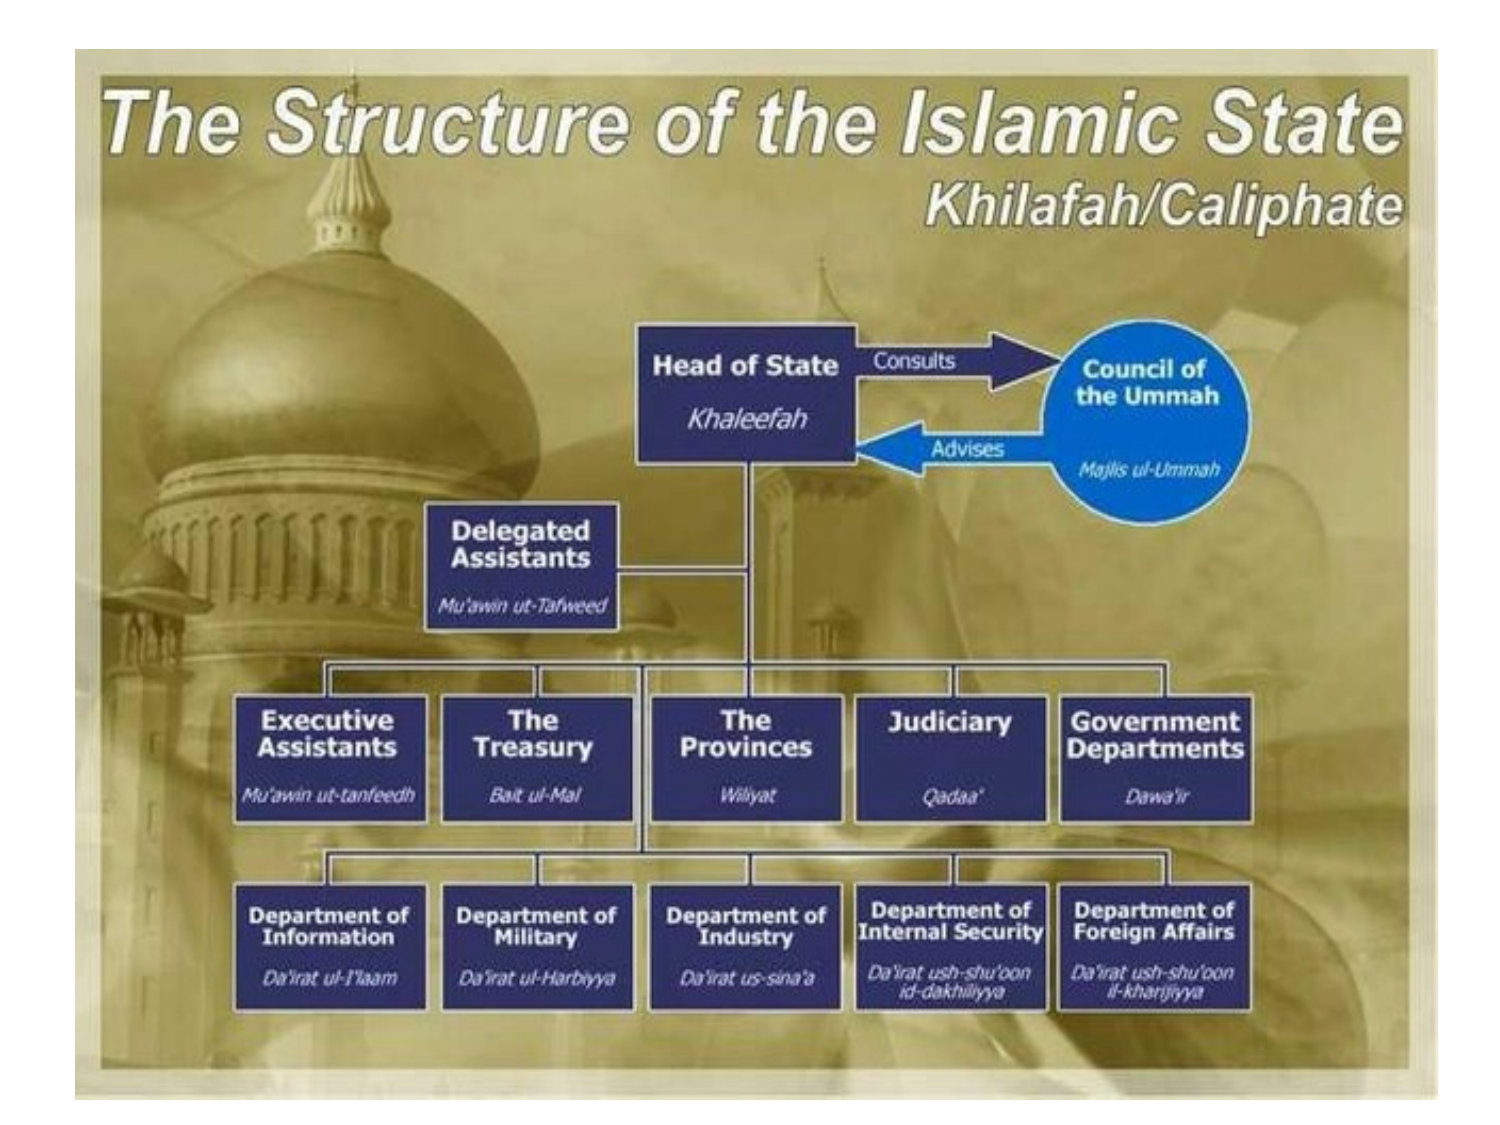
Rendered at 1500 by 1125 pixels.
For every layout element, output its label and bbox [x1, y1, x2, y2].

list [74, 49, 1438, 1101]
